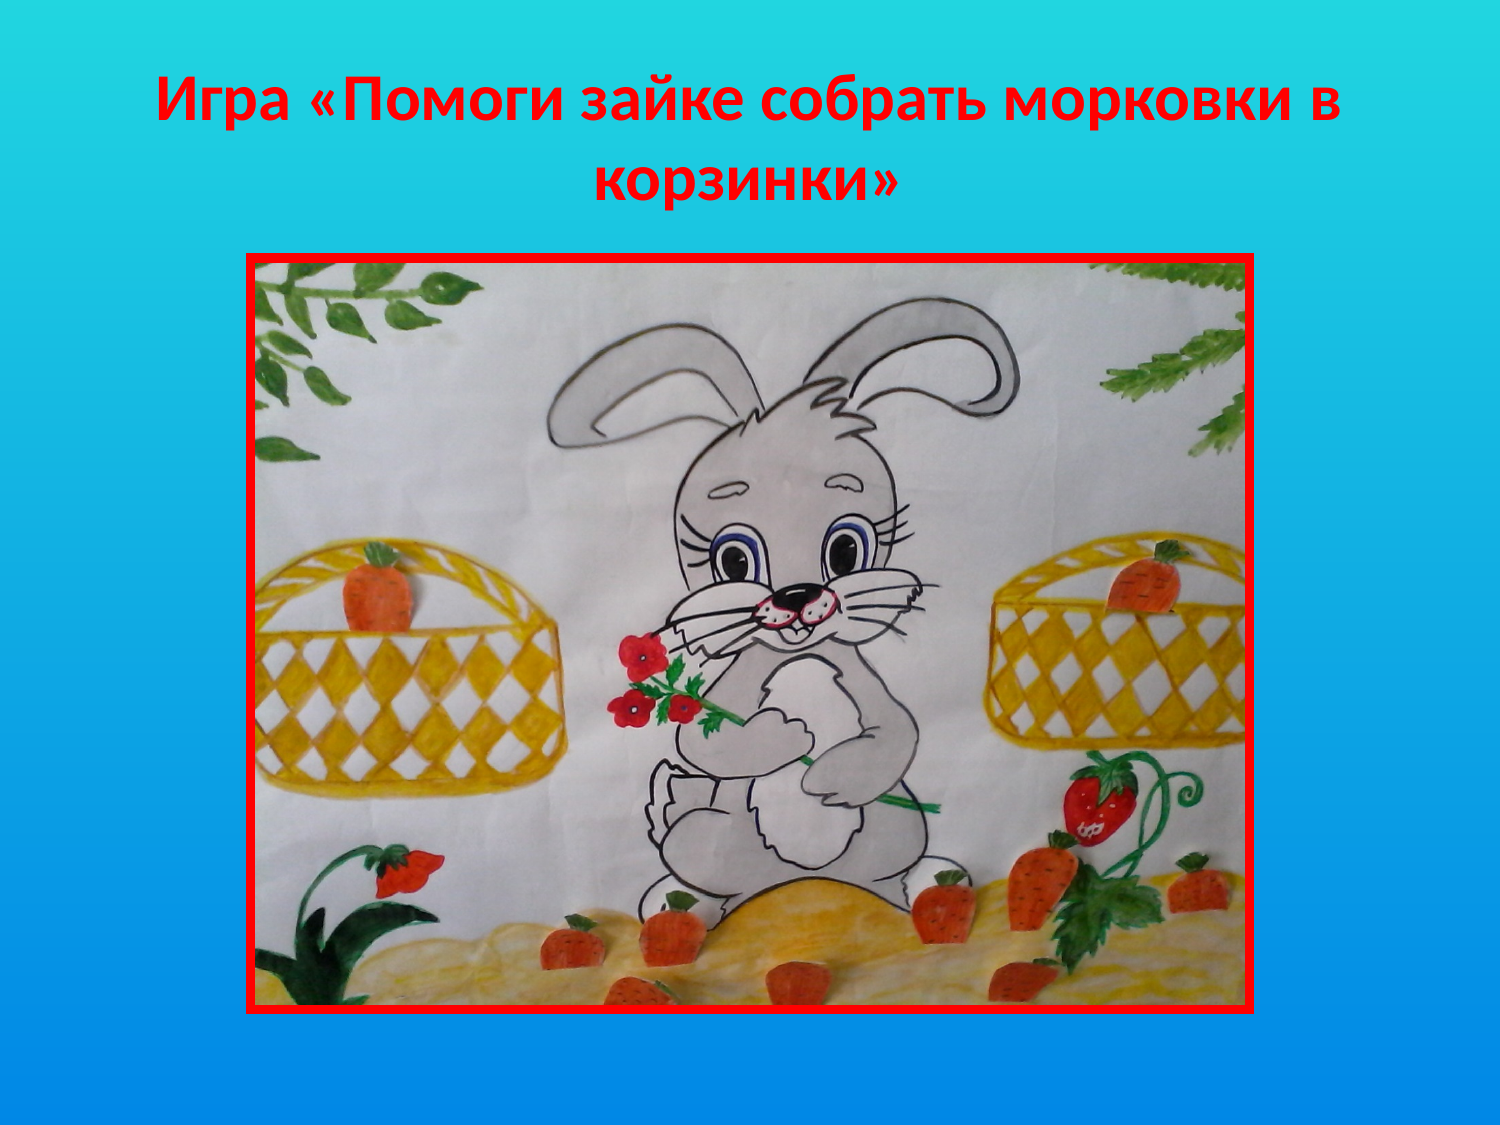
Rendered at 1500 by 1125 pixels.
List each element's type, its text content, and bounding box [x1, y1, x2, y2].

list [254, 262, 1246, 1006]
title Игра «Помоги зайке собрать морковки в корзинки» [75, 45, 1425, 303]
